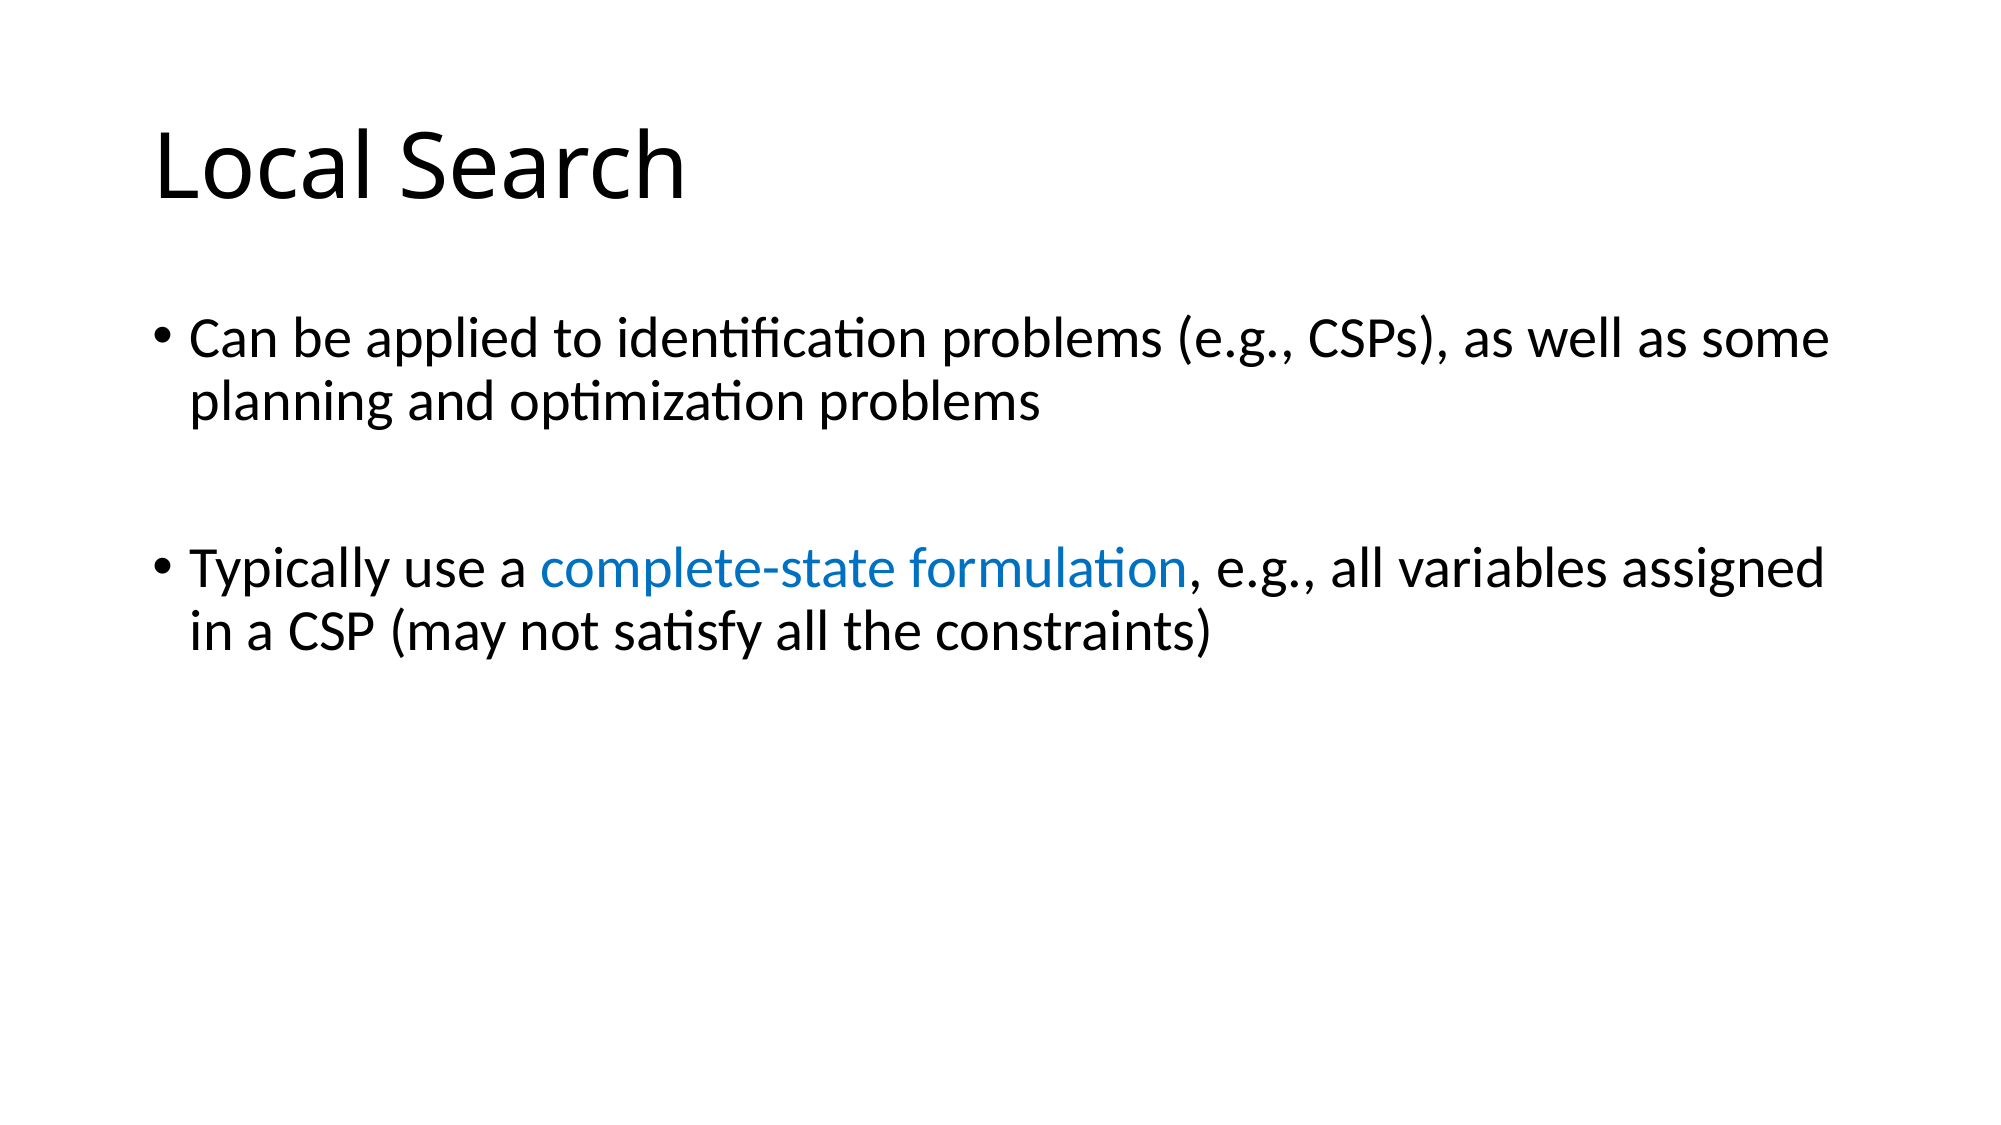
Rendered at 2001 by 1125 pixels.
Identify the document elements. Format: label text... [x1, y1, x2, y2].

list Can be applied to identification problems (e.g., CSPs), as well as some planning and optimization problems Typically use a complete-state formulation, e.g., all variables assigned in a CSP (may not satisfy all the constraints) [137, 299, 1863, 1014]
title Local Search [137, 59, 1863, 278]
